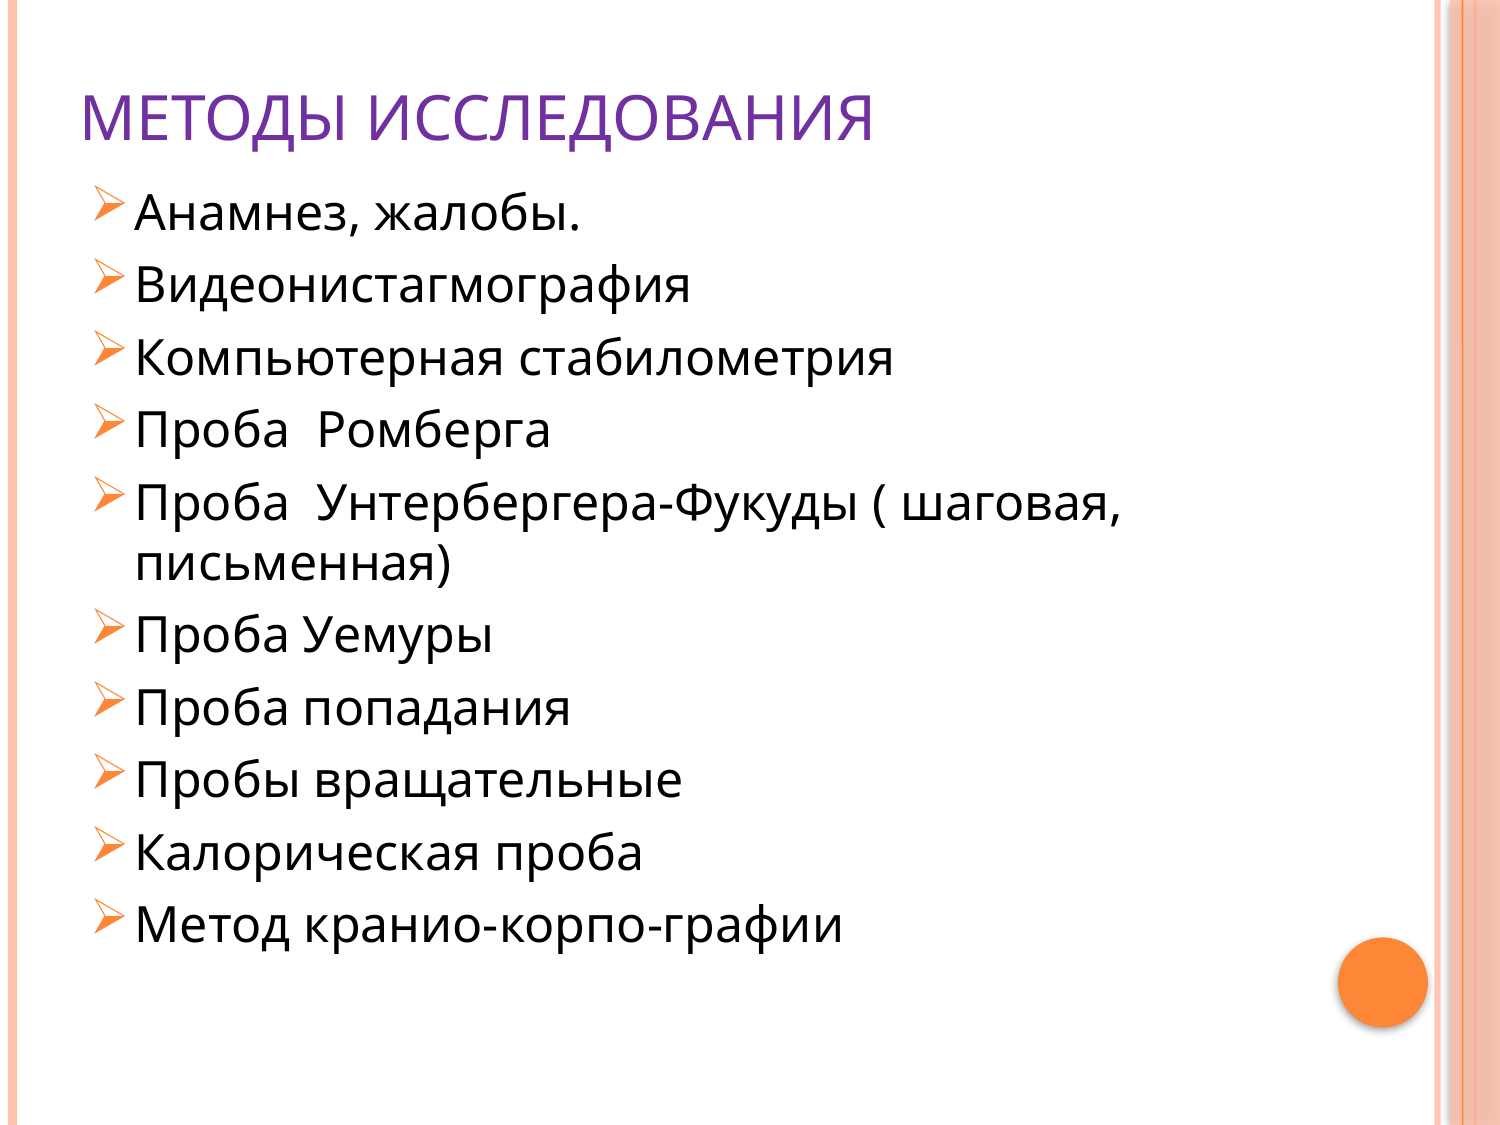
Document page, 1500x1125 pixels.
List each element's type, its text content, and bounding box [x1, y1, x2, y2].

title Методы исследования [64, 5, 1415, 160]
list Анамнез, жалобы. Видеонистагмография Компьютерная стабилометрия Проба Ромберга Проба Унтербергера-Фукуды ( шаговая, письменная) Проба Уемуры Проба попадания Пробы вращательные Калорическая проба Метод кранио-корпо-графии [75, 172, 1425, 1035]
